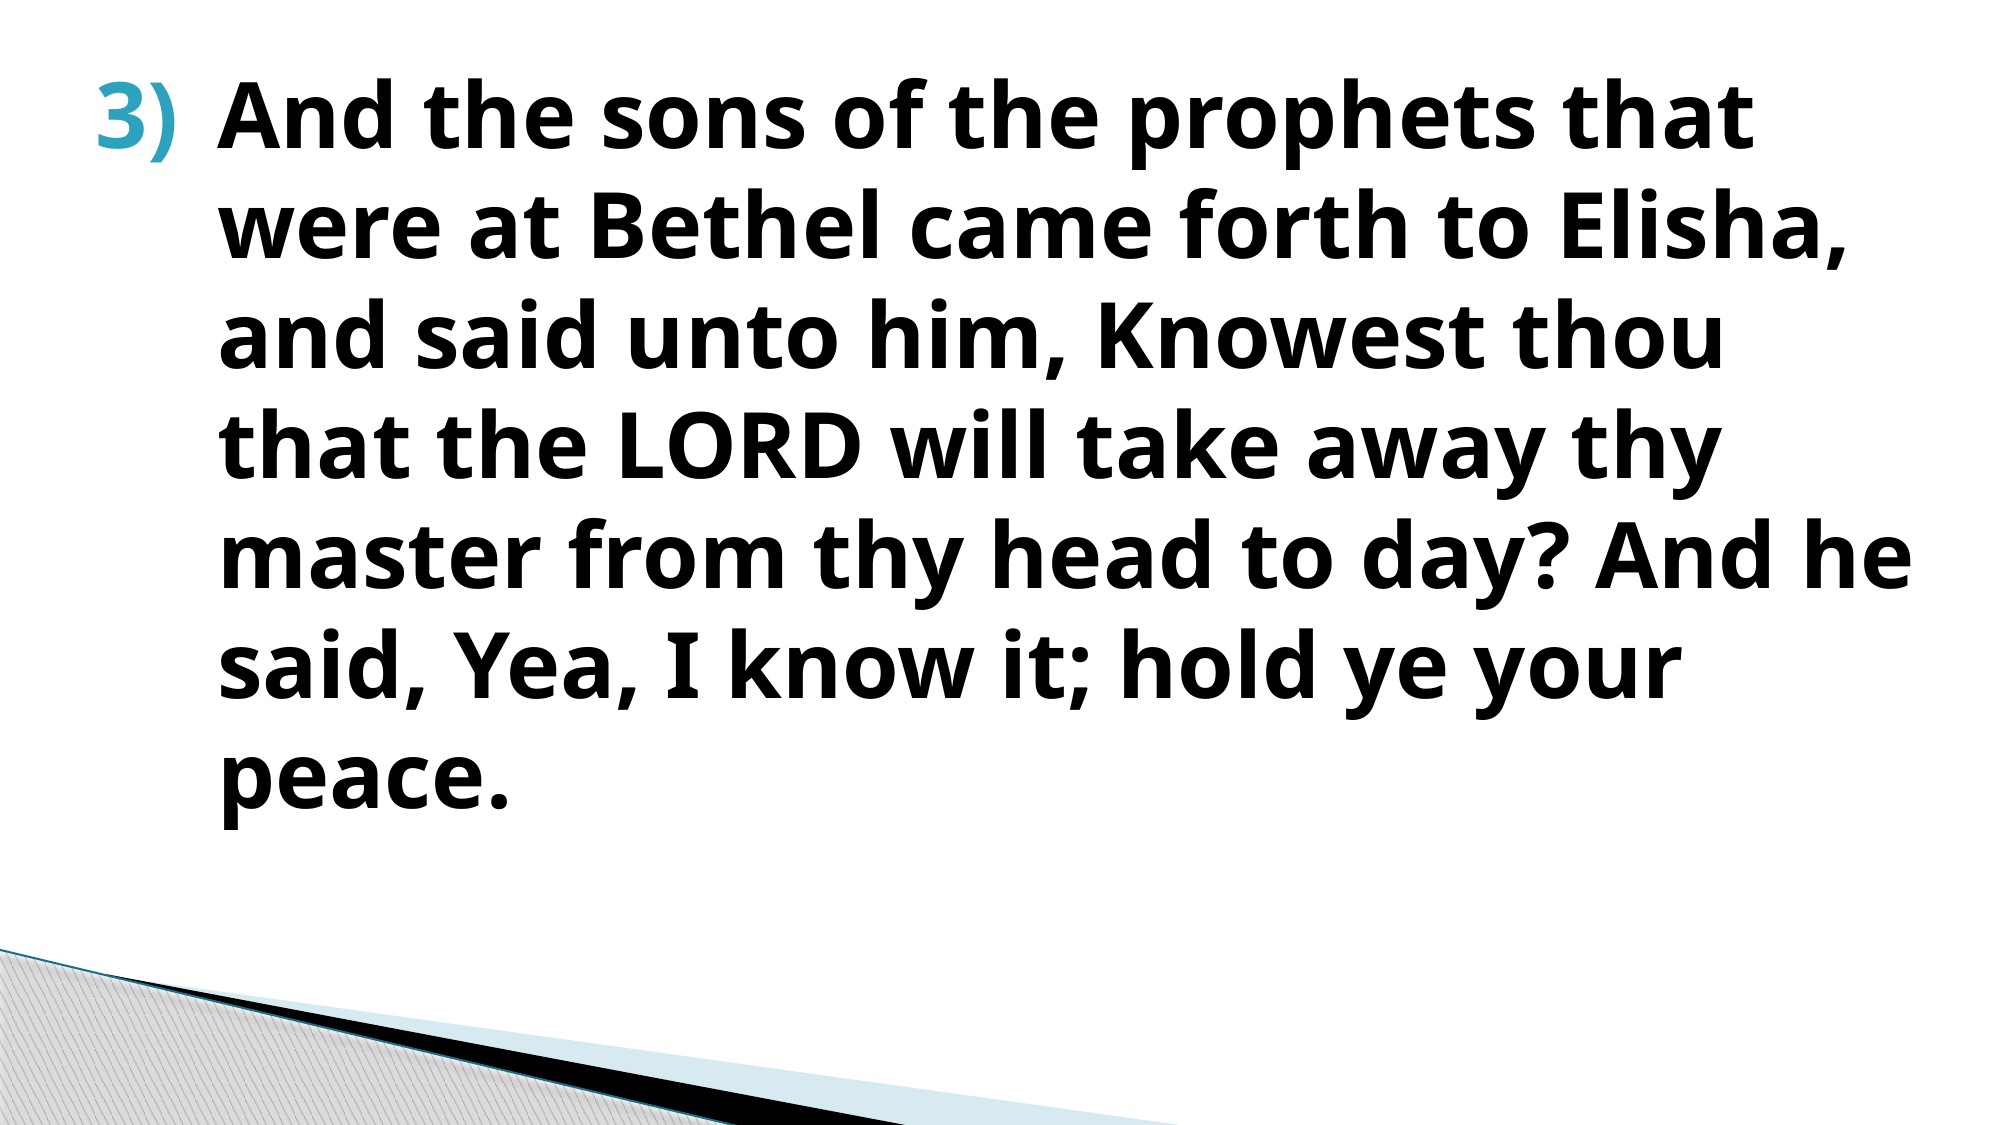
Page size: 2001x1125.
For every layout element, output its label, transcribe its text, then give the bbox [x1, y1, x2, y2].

list And the sons of the prophets that were at Bethel came forth to Elisha, and said unto him, Knowest thou that the Lord will take away thy master from thy head to day? And he said, Yea, I know it; hold ye your peace. [62, 50, 1963, 986]
